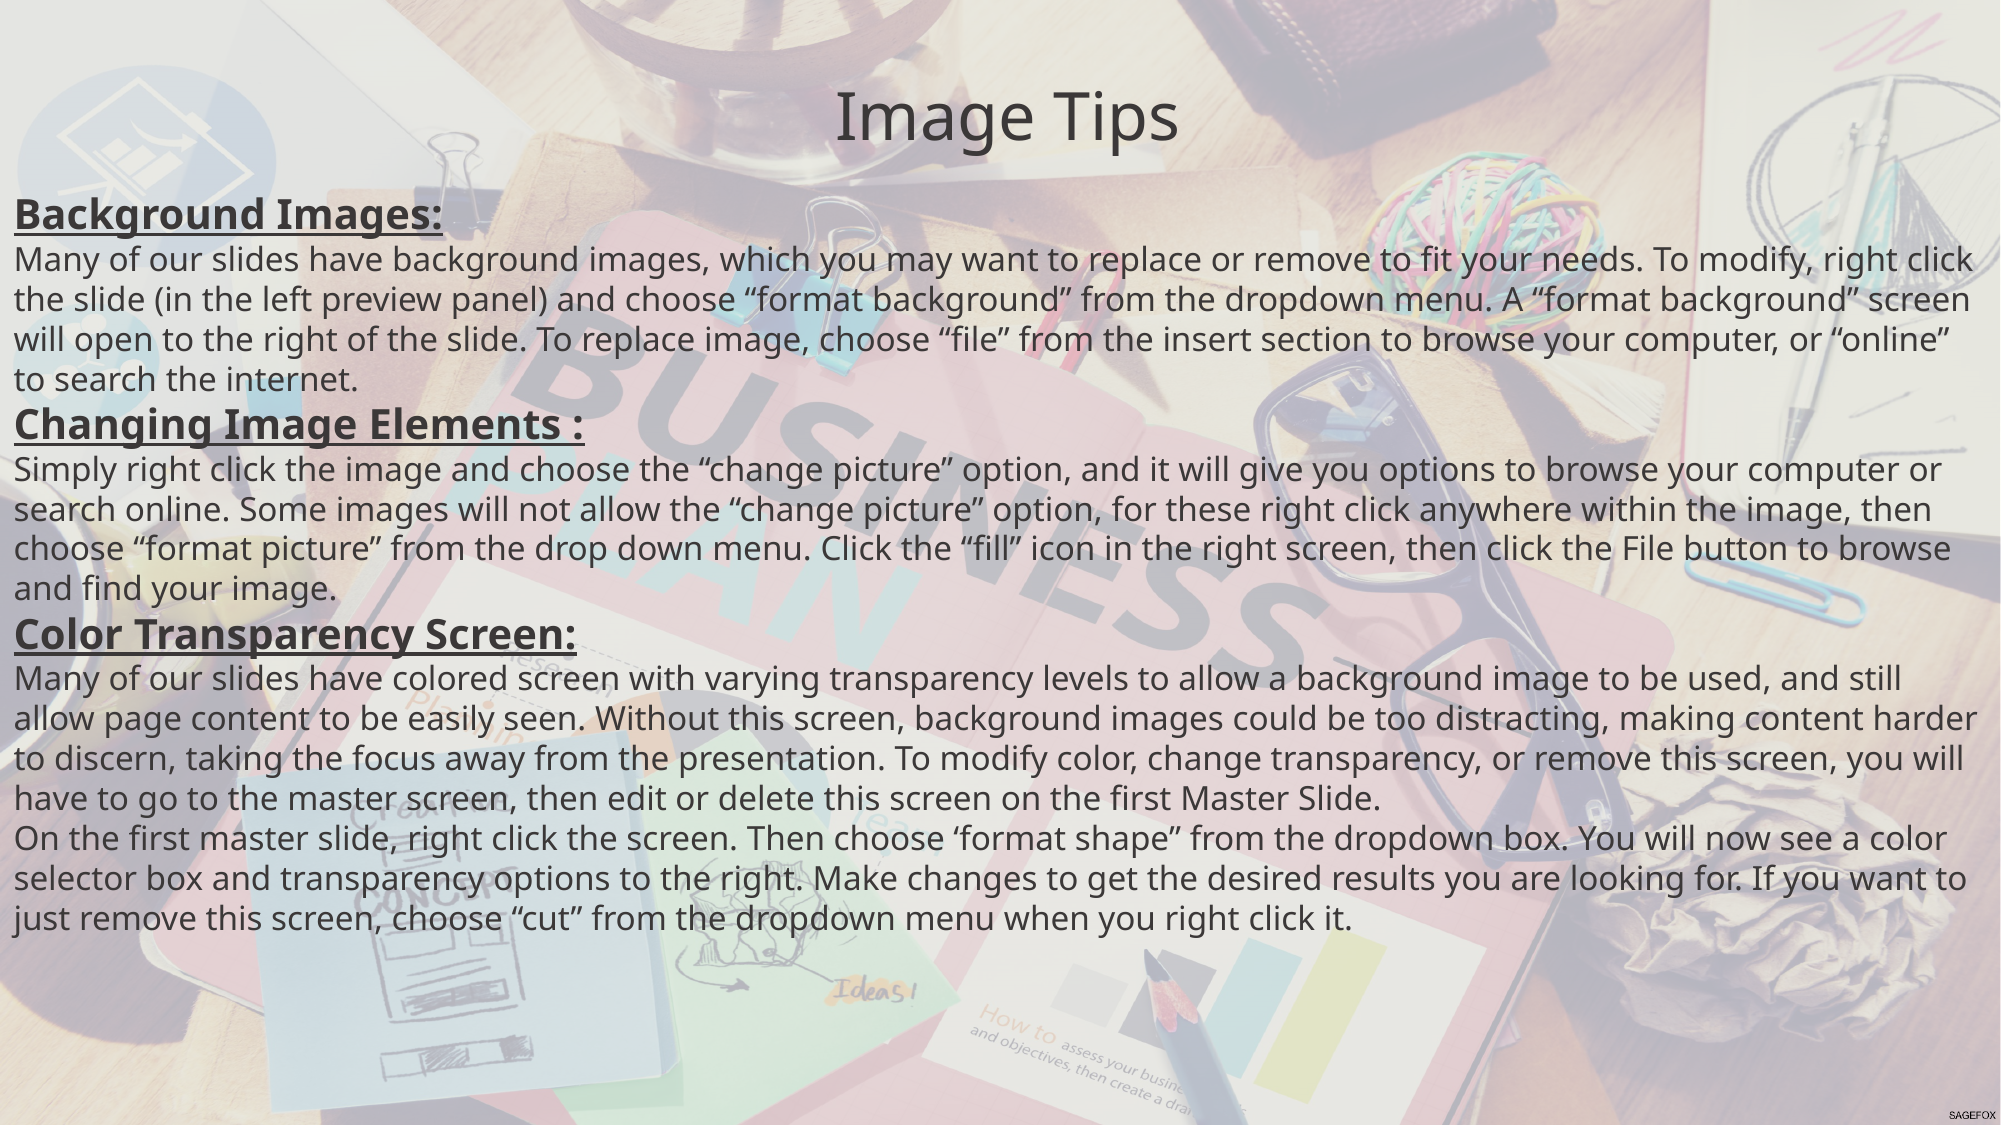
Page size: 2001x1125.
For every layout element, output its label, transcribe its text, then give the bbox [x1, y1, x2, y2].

title Image Tips [597, 59, 1420, 177]
text_box Background Images: Many of our slides have background images, which you may want to replace or remove to fit your needs. To modify, right click the slide (in the left preview panel) and choose “format background” from the dropdown menu. A “format background” screen will open to the right of the slide. To replace image, choose “file” from the insert section to browse your computer, or “online” to search the internet. Changing Image Elements : Simply right click the image and choose the “change picture” option, and it will give you options to browse your computer or search online. Some images will not allow the “change picture” option, for these right click anywhere within the image, then choose “format picture” from the drop down menu. Click the “fill” icon in the right screen, then click the File button to browse and find your image. Color Transparency Screen: Many of our slides have colored screen with varying transparency levels to allow a background image to be used, and still allow page content to be easily seen. Without this screen, background images could be too distracting, making content harder to discern, taking the focus away from the presentation. To modify color, change transparency, or remove this screen, you will have to go to the master screen, then edit or delete this screen on the first Master Slide. On the first master slide, right click the screen. Then choose ‘format shape” from the dropdown box. You will now see a color selector box and transparency options to the right. Make changes to get the desired results you are looking for. If you want to just remove this screen, choose “cut” from the dropdown menu when you right click it. [0, 0, 2000, 1125]
